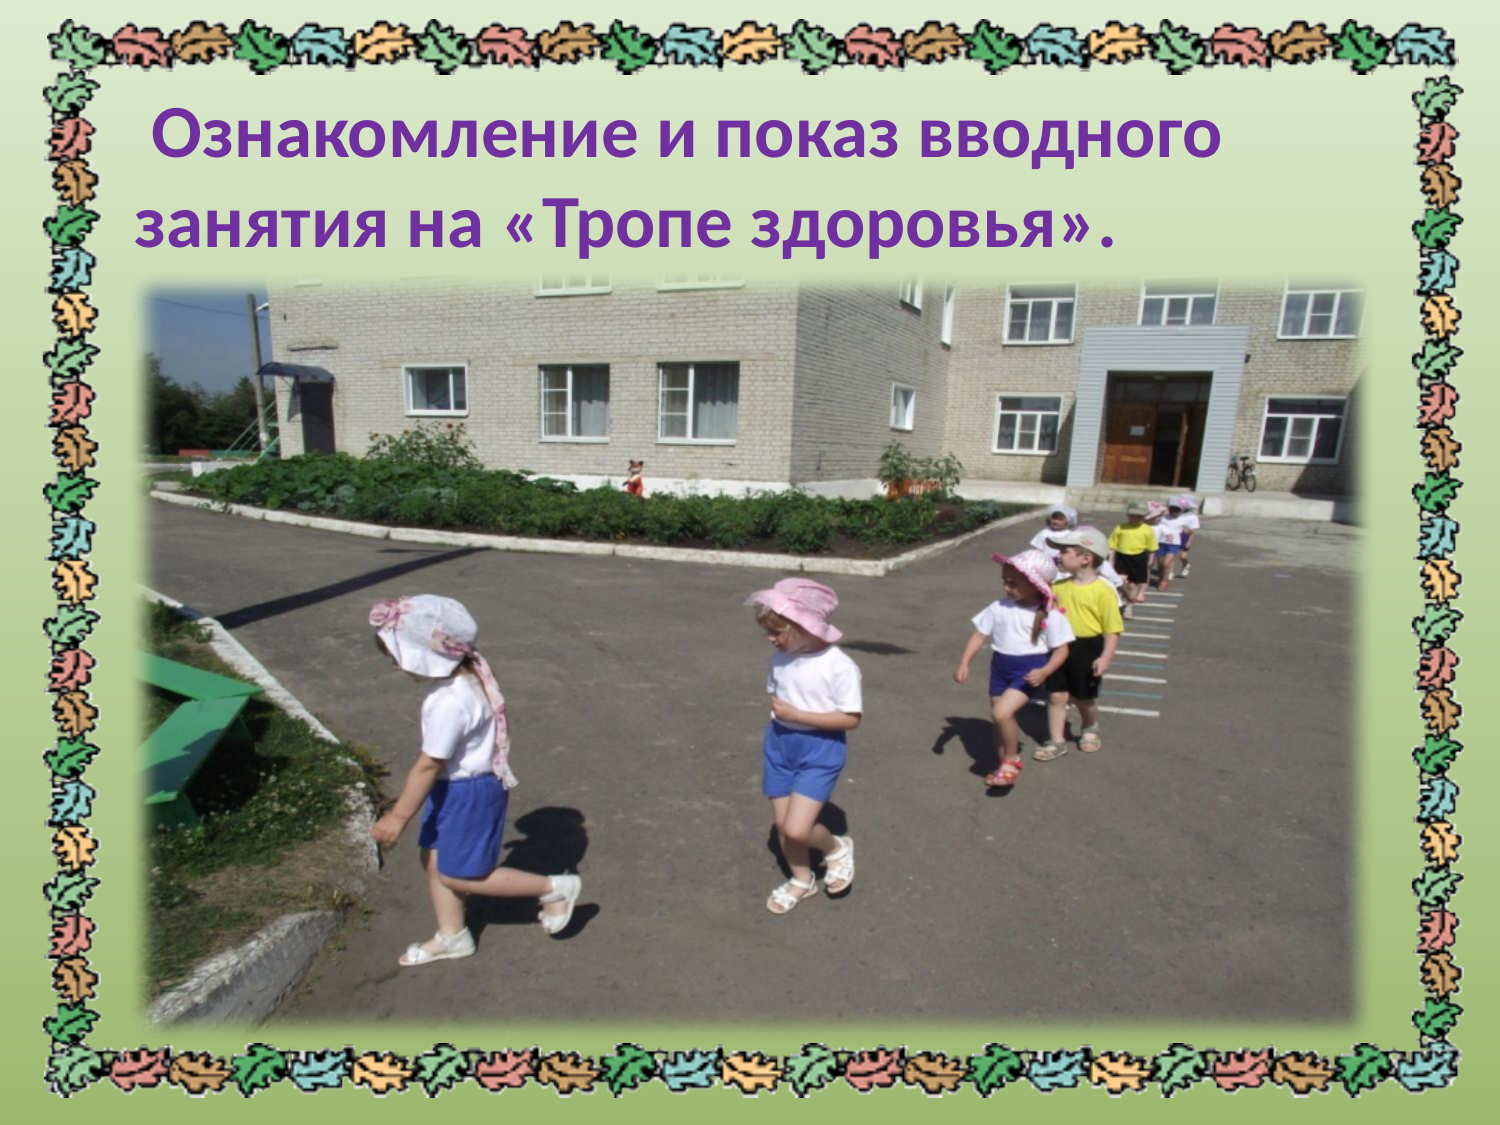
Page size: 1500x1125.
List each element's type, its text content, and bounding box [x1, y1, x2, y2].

picture [0, 18, 1500, 1098]
text_box Ознакомление и показ вводного занятия на «Тропе здоровья». [119, 74, 1464, 270]
